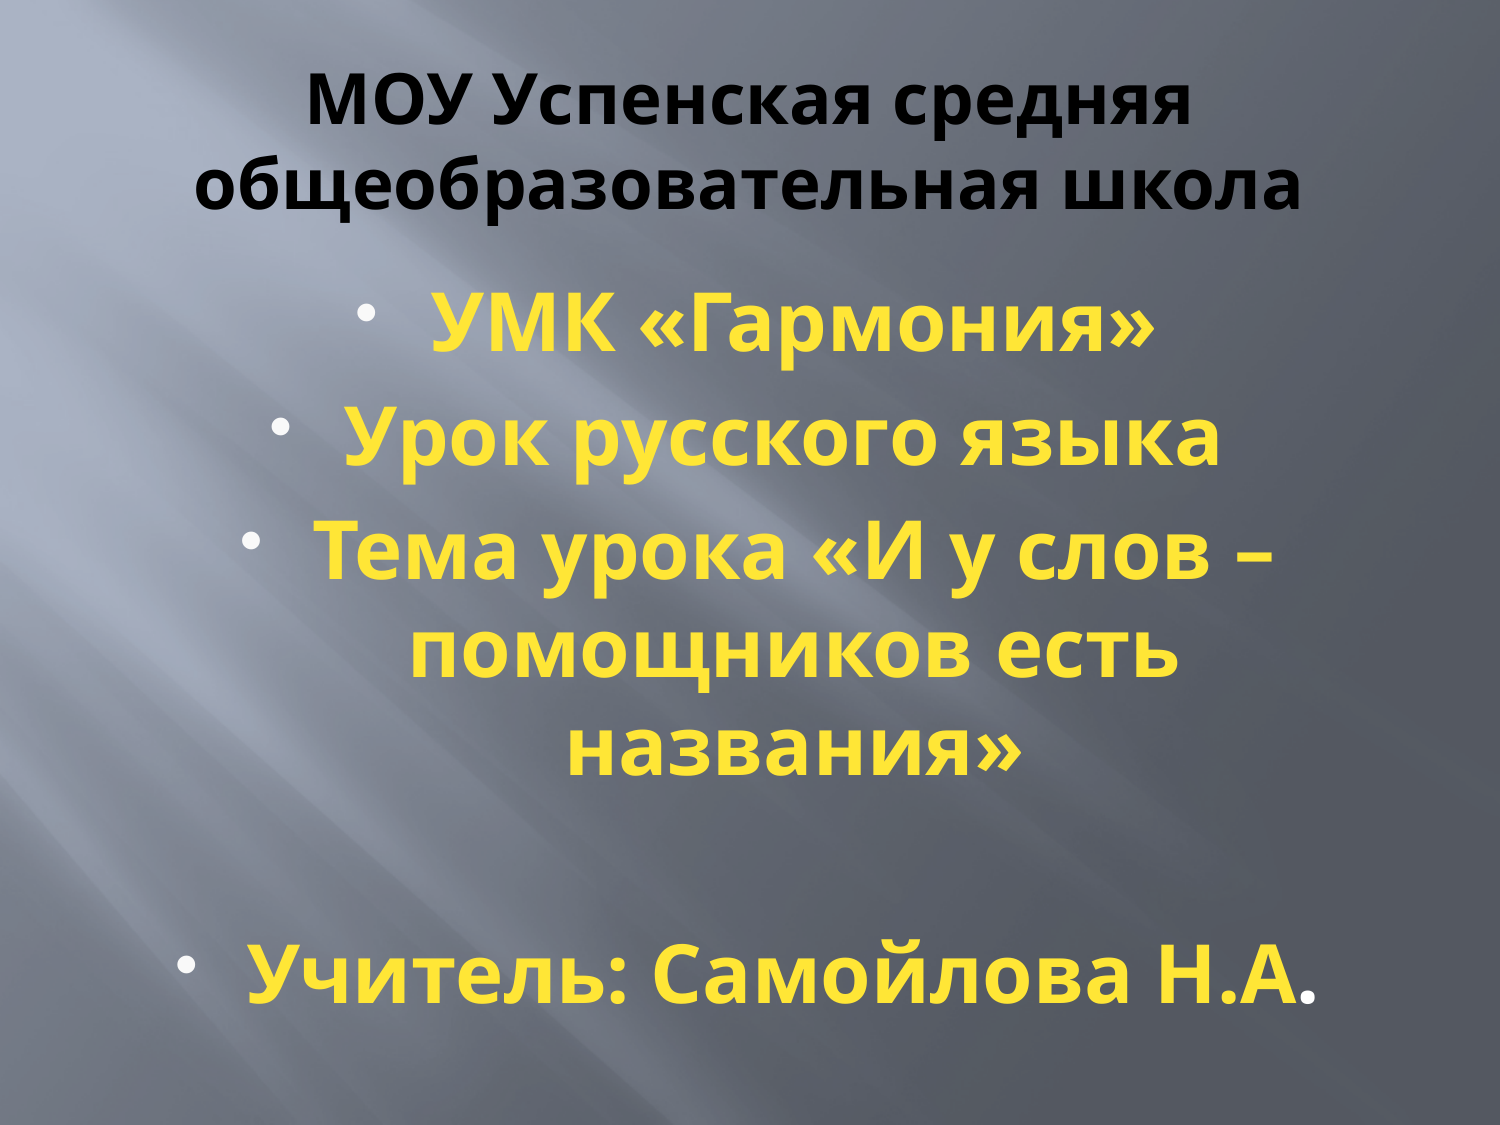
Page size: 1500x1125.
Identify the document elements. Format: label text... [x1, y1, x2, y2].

list УМК «Гармония» Урок русского языка Тема урока «И у слов – помощников есть названия» Учитель: Самойлова Н.А. [75, 262, 1425, 1035]
title МОУ Успенская средняя общеобразовательная школа [75, 45, 1425, 233]
